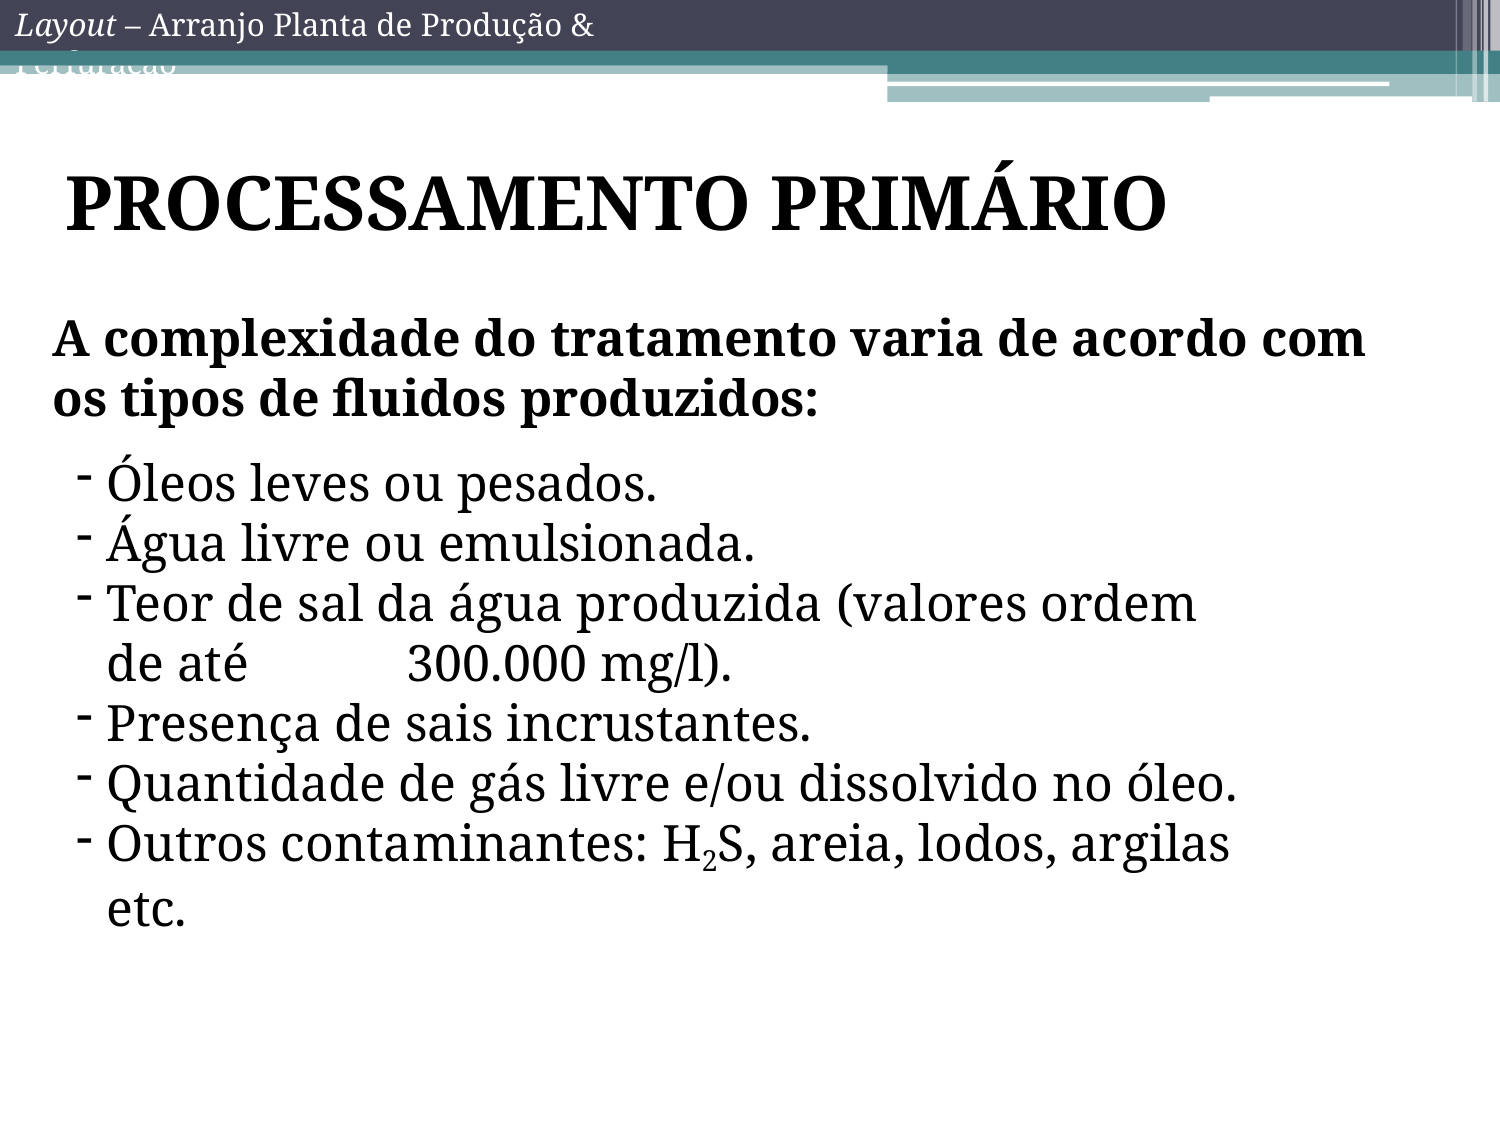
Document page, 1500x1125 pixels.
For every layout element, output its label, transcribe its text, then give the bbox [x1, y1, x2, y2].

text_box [0, 0, 1500, 103]
text_box A complexidade do tratamento varia de acordo com os tipos de fluidos produzidos: Óleos leves ou pesados. Água livre ou emulsionada. Teor de sal da água produzida (valores ordem de até 300.000 mg/l). Presença de sais incrustantes. Quantidade de gás livre e/ou dissolvido no óleo. Outros contaminantes: H2S, areia, lodos, argilas etc. [48, 344, 1380, 937]
title PROCESSAMENTO PRIMÁRIO [12, 108, 1500, 344]
